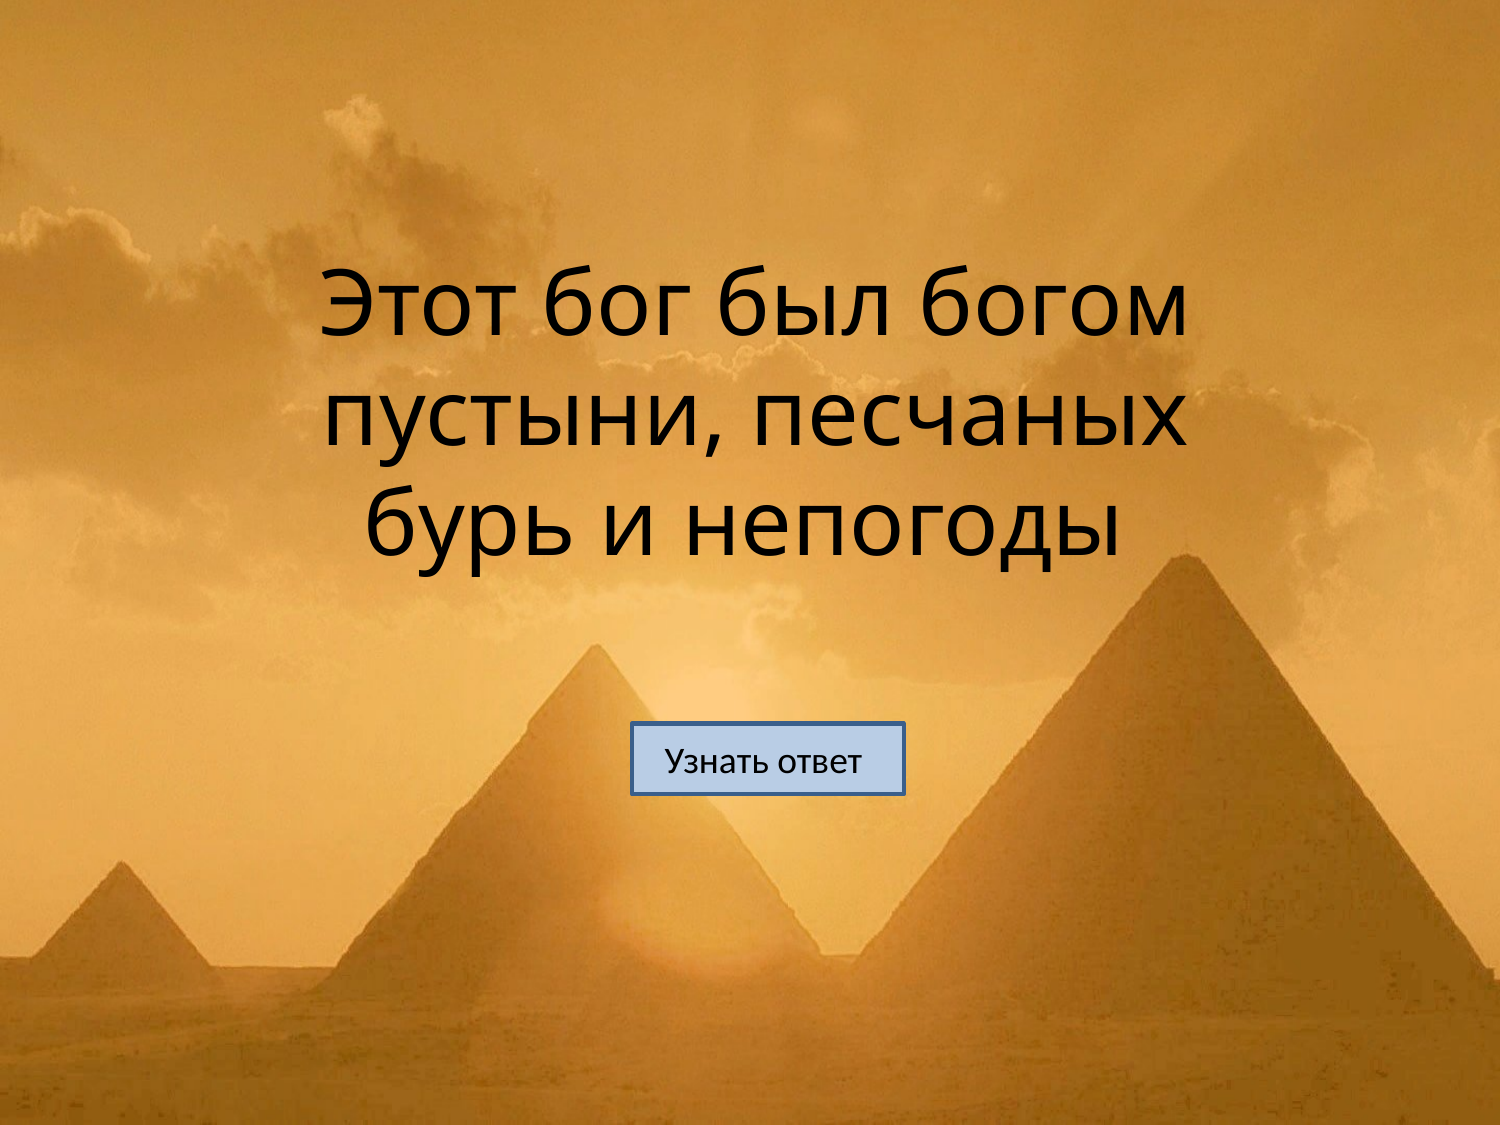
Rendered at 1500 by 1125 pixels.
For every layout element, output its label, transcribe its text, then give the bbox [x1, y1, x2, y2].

picture [0, 0, 1500, 1125]
title Этот бог был богом пустыни, песчаных бурь и непогоды [277, 172, 1235, 646]
